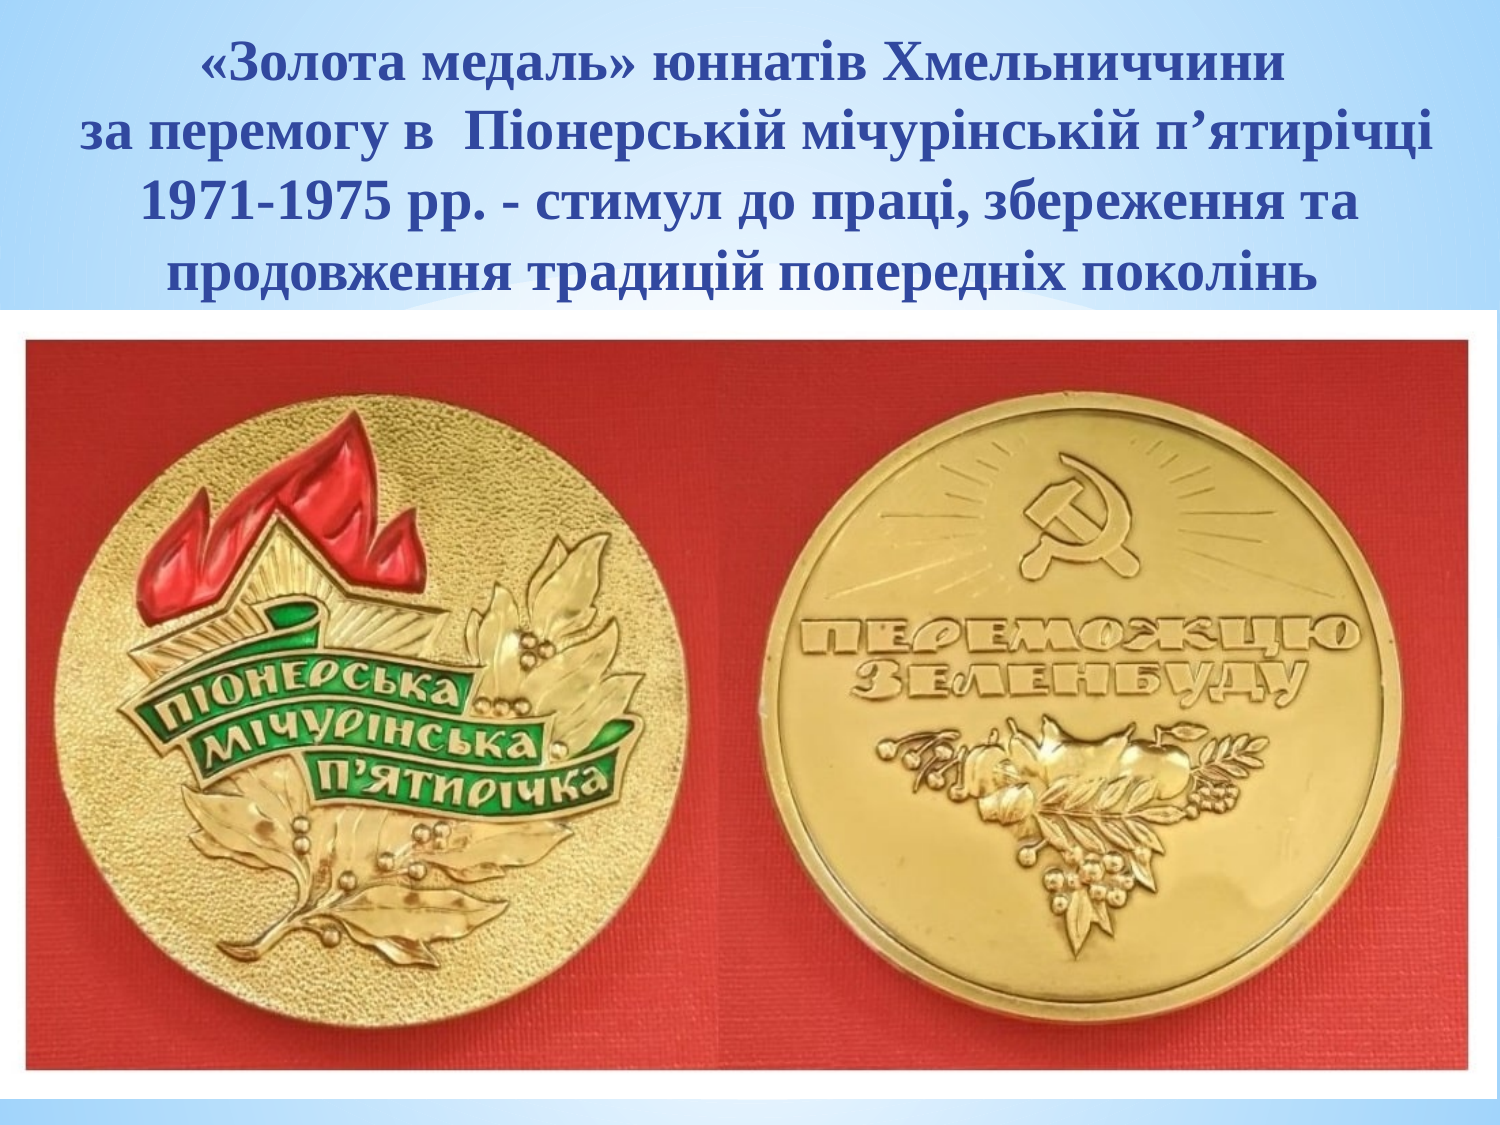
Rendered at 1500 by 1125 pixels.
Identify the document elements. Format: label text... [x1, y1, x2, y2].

picture [0, 310, 1497, 1099]
text_box «Золота медаль» юннатів Хмельниччини за перемогу в Піонерській мічурінській п’ятирічці 1971-1975 рр. - стимул до праці, збереження та продовження традицій попередніх поколінь [0, 14, 1500, 309]
